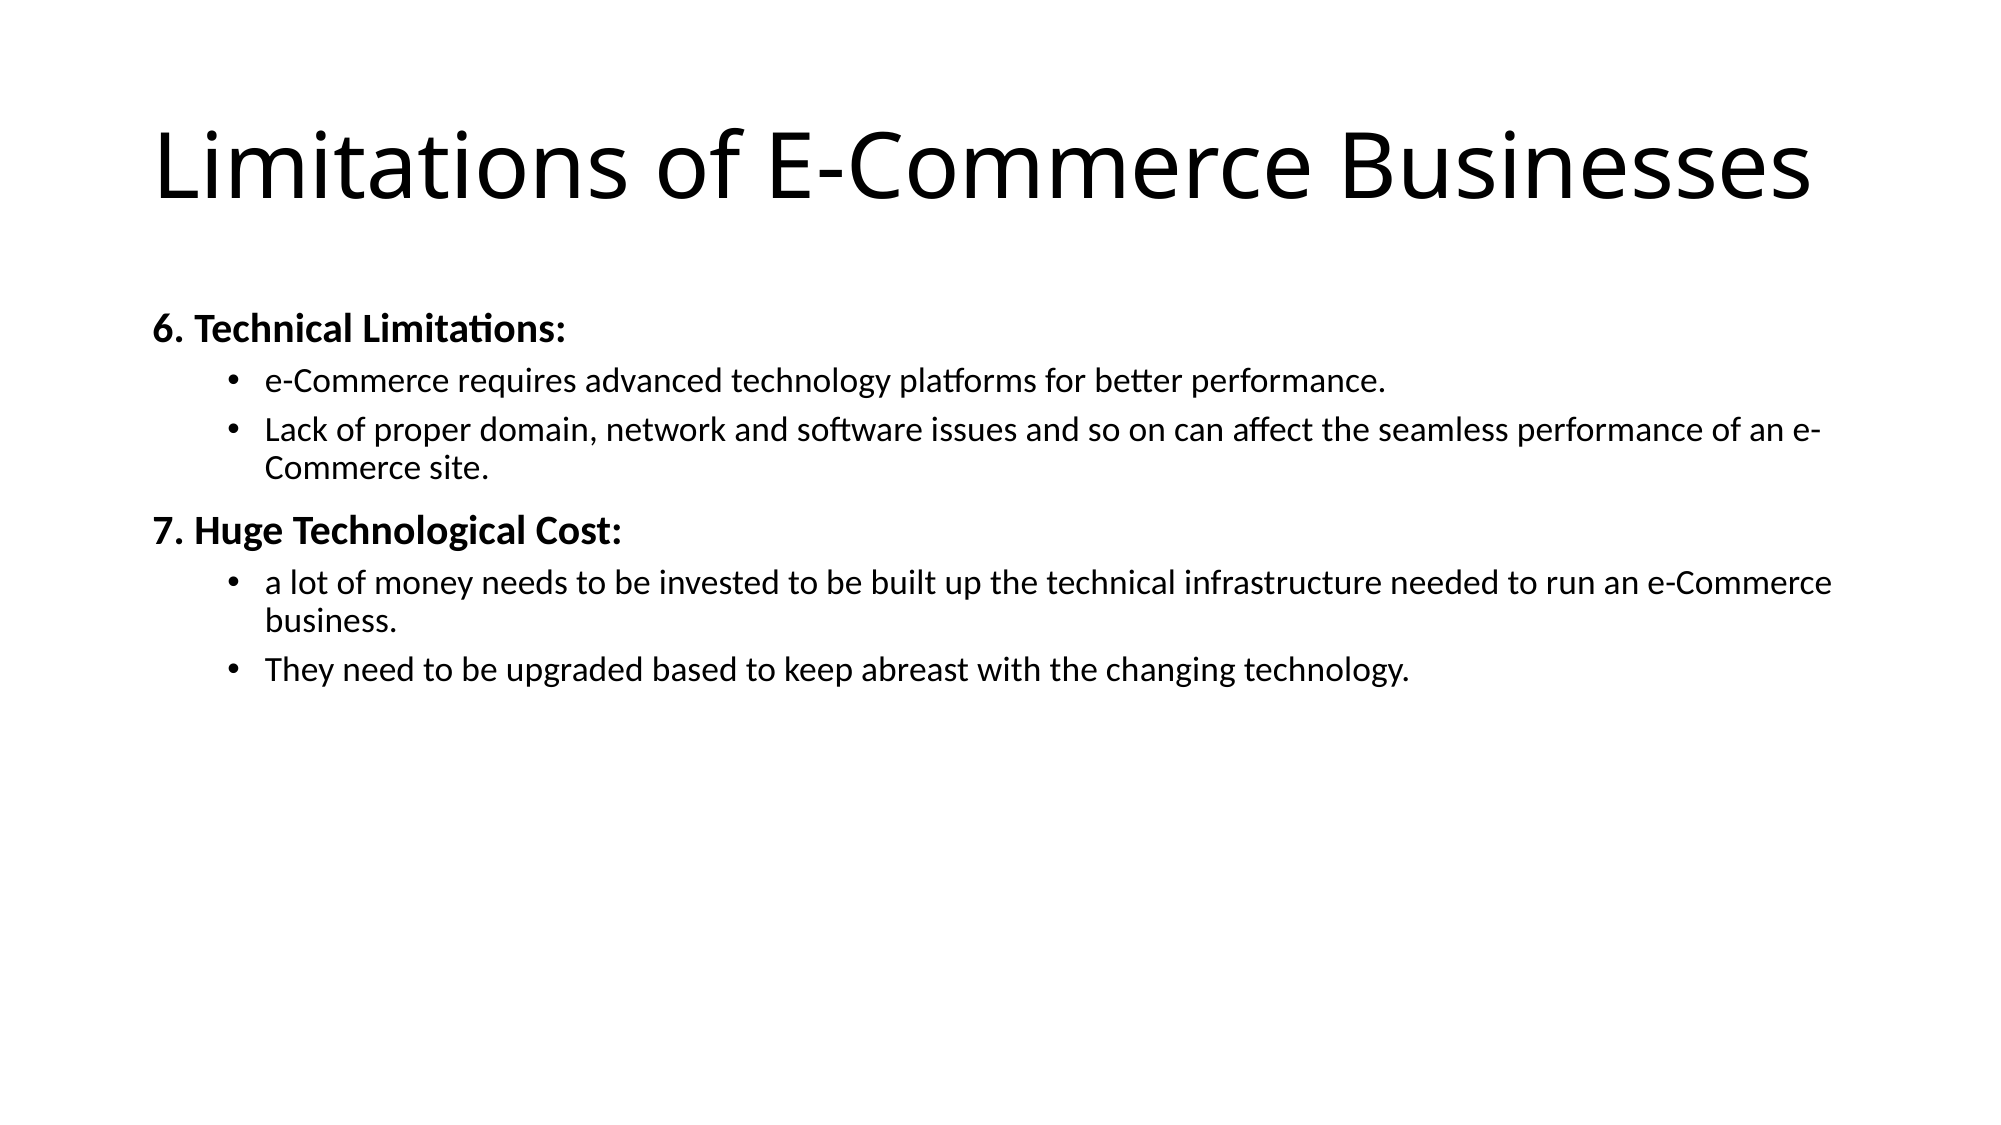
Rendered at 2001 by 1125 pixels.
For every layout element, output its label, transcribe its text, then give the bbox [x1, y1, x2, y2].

list 6. Technical Limitations: e-Commerce requires advanced technology platforms for better performance. Lack of proper domain, network and software issues and so on can affect the seamless performance of an e-Commerce site. 7. Huge Technological Cost: a lot of money needs to be invested to be built up the technical infrastructure needed to run an e-Commerce business. They need to be upgraded based to keep abreast with the changing technology. [137, 299, 1863, 1014]
title Limitations of E-Commerce Businesses [137, 59, 1863, 278]
